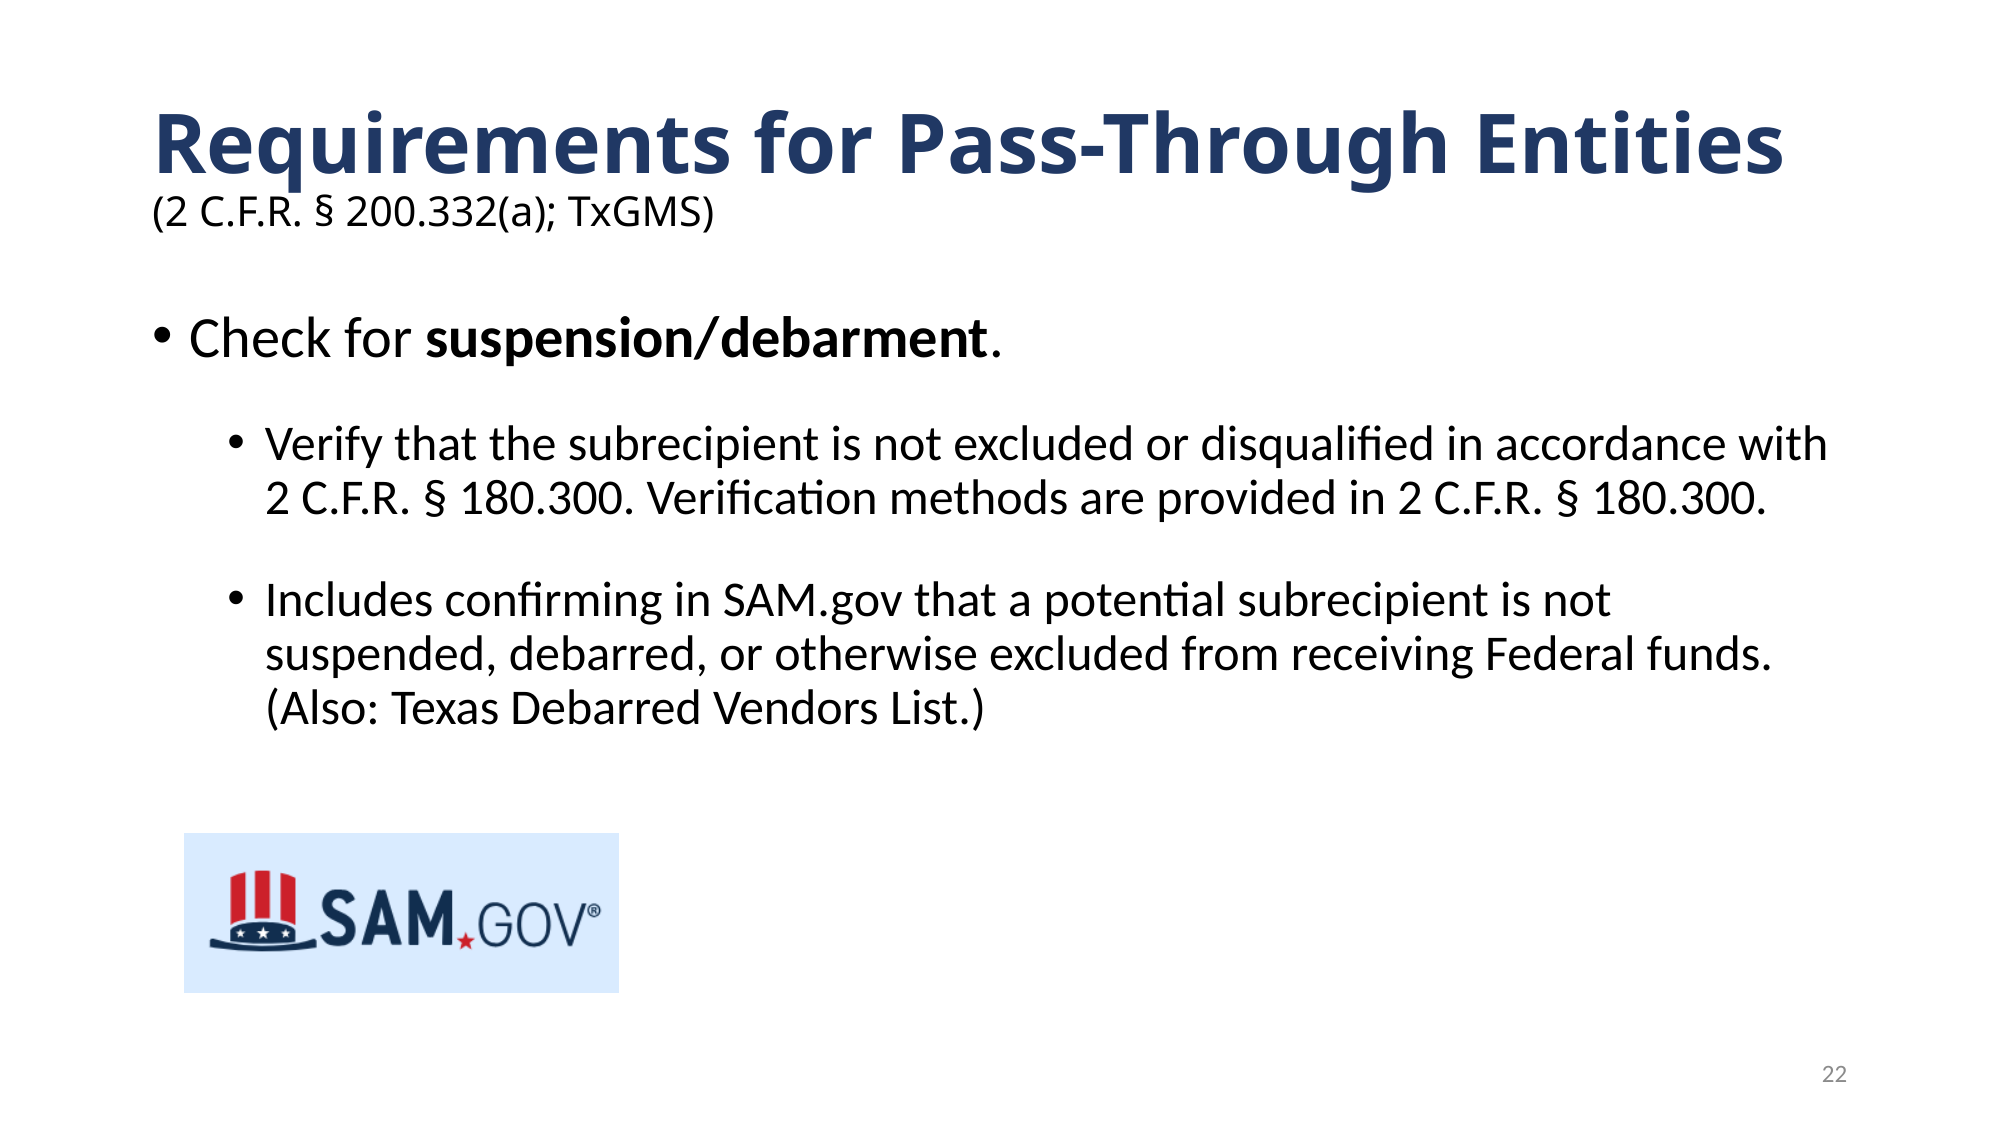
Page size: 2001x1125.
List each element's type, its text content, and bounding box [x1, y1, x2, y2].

slide_number 22 [1412, 1042, 1863, 1103]
title Requirements for Pass-Through Entities (2 C.F.R. § 200.332(a); TxGMS) [137, 59, 1863, 278]
list Check for suspension/debarment. Verify that the subrecipient is not excluded or disqualified in accordance with 2 C.F.R. § 180.300. Verification methods are provided in 2 C.F.R. § 180.300. Includes confirming in SAM.gov that a potential subrecipient is not suspended, debarred, or otherwise excluded from receiving Federal funds. (Also: Texas Debarred Vendors List.) [137, 299, 1863, 1014]
picture [184, 833, 619, 993]
